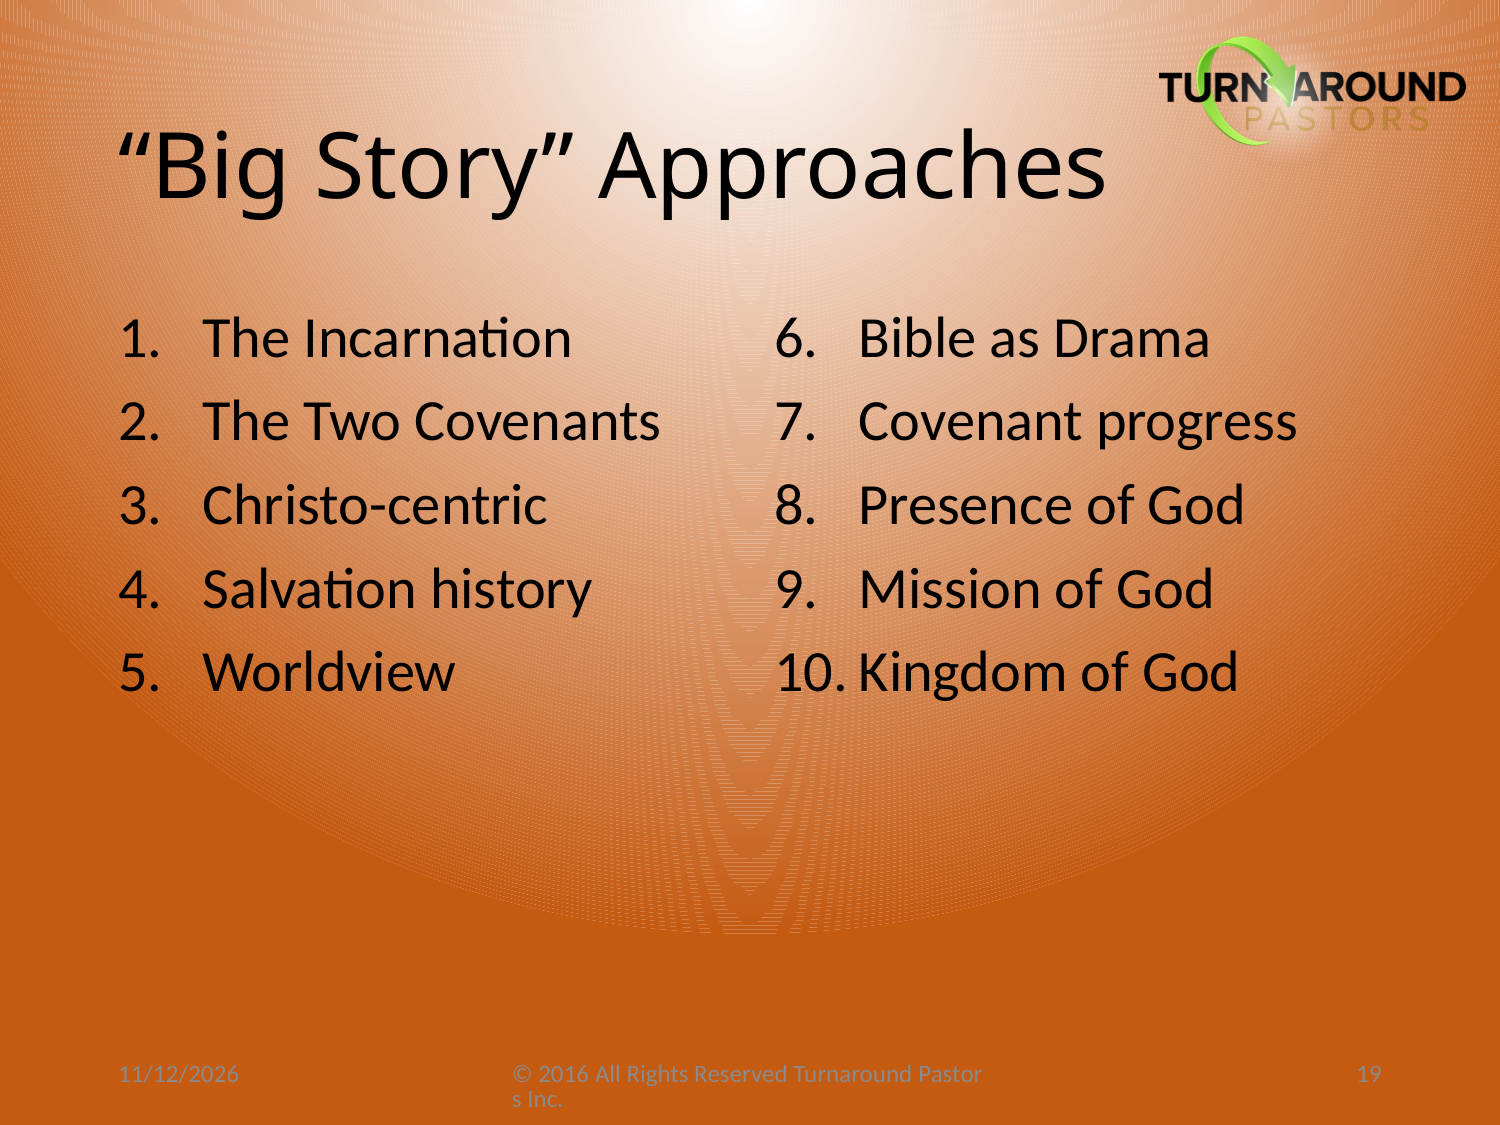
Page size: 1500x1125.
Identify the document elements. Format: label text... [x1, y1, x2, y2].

title “Big Story” Approaches [103, 59, 1397, 278]
footer © 2016 All Rights Reserved Turnaround Pastors Inc. [496, 1042, 1004, 1103]
picture [1159, 34, 1466, 169]
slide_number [103, 1042, 441, 1103]
list The Incarnation The Two Covenants Christo-centric Salvation history Worldview [103, 299, 741, 1014]
list Bible as Drama Covenant progress Presence of God Mission of God Kingdom of God [759, 299, 1397, 1014]
slide_number 19 [1059, 1042, 1397, 1103]
